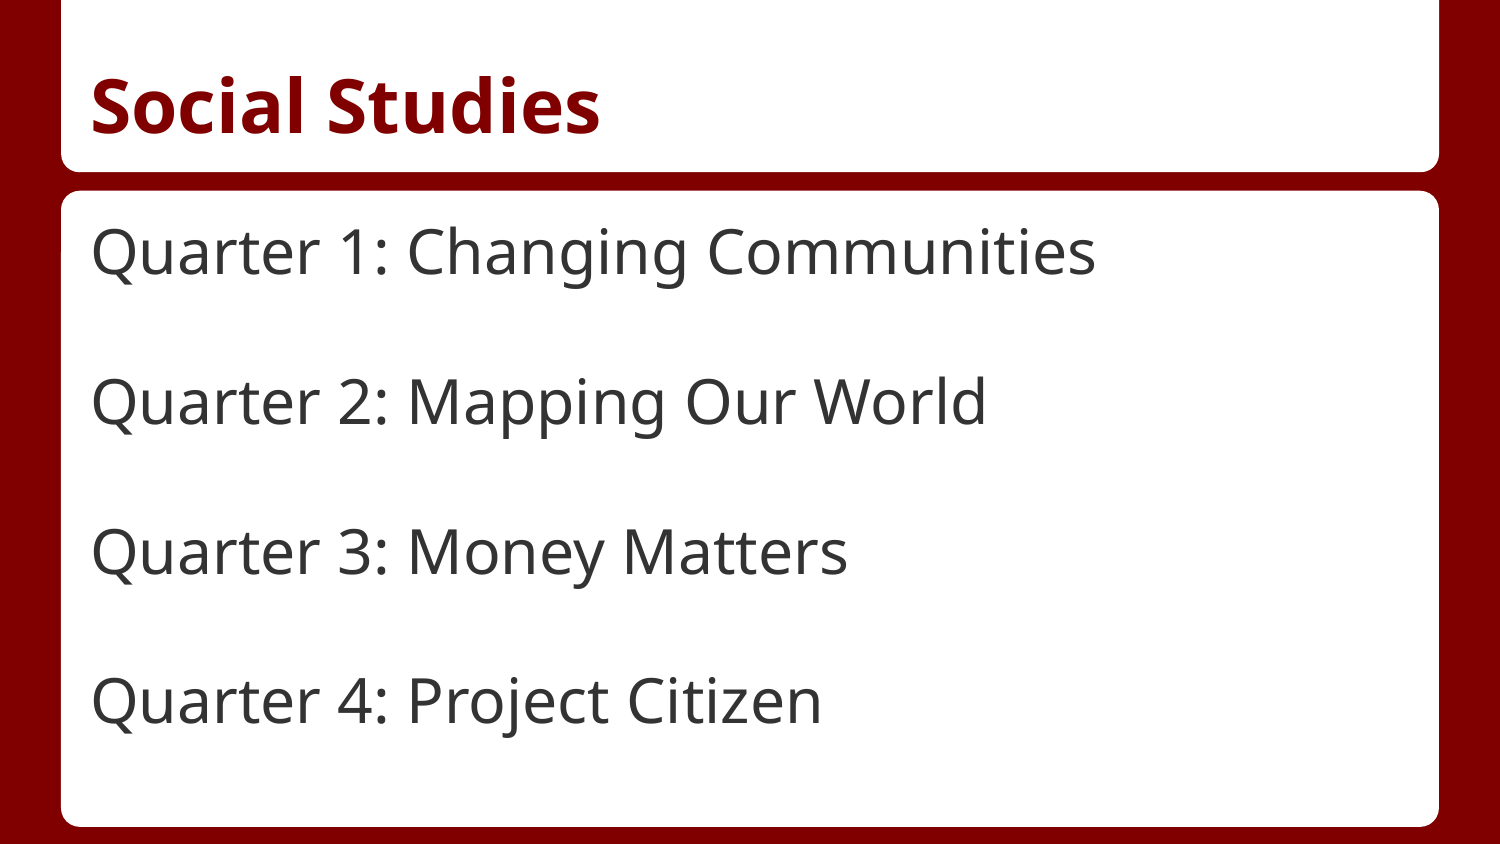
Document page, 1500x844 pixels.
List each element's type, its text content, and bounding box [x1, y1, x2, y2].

title Social Studies [75, 22, 1425, 164]
list Quarter 1: Changing Communities Quarter 2: Mapping Our World Quarter 3: Money Matters Quarter 4: Project Citizen [75, 196, 1425, 808]
